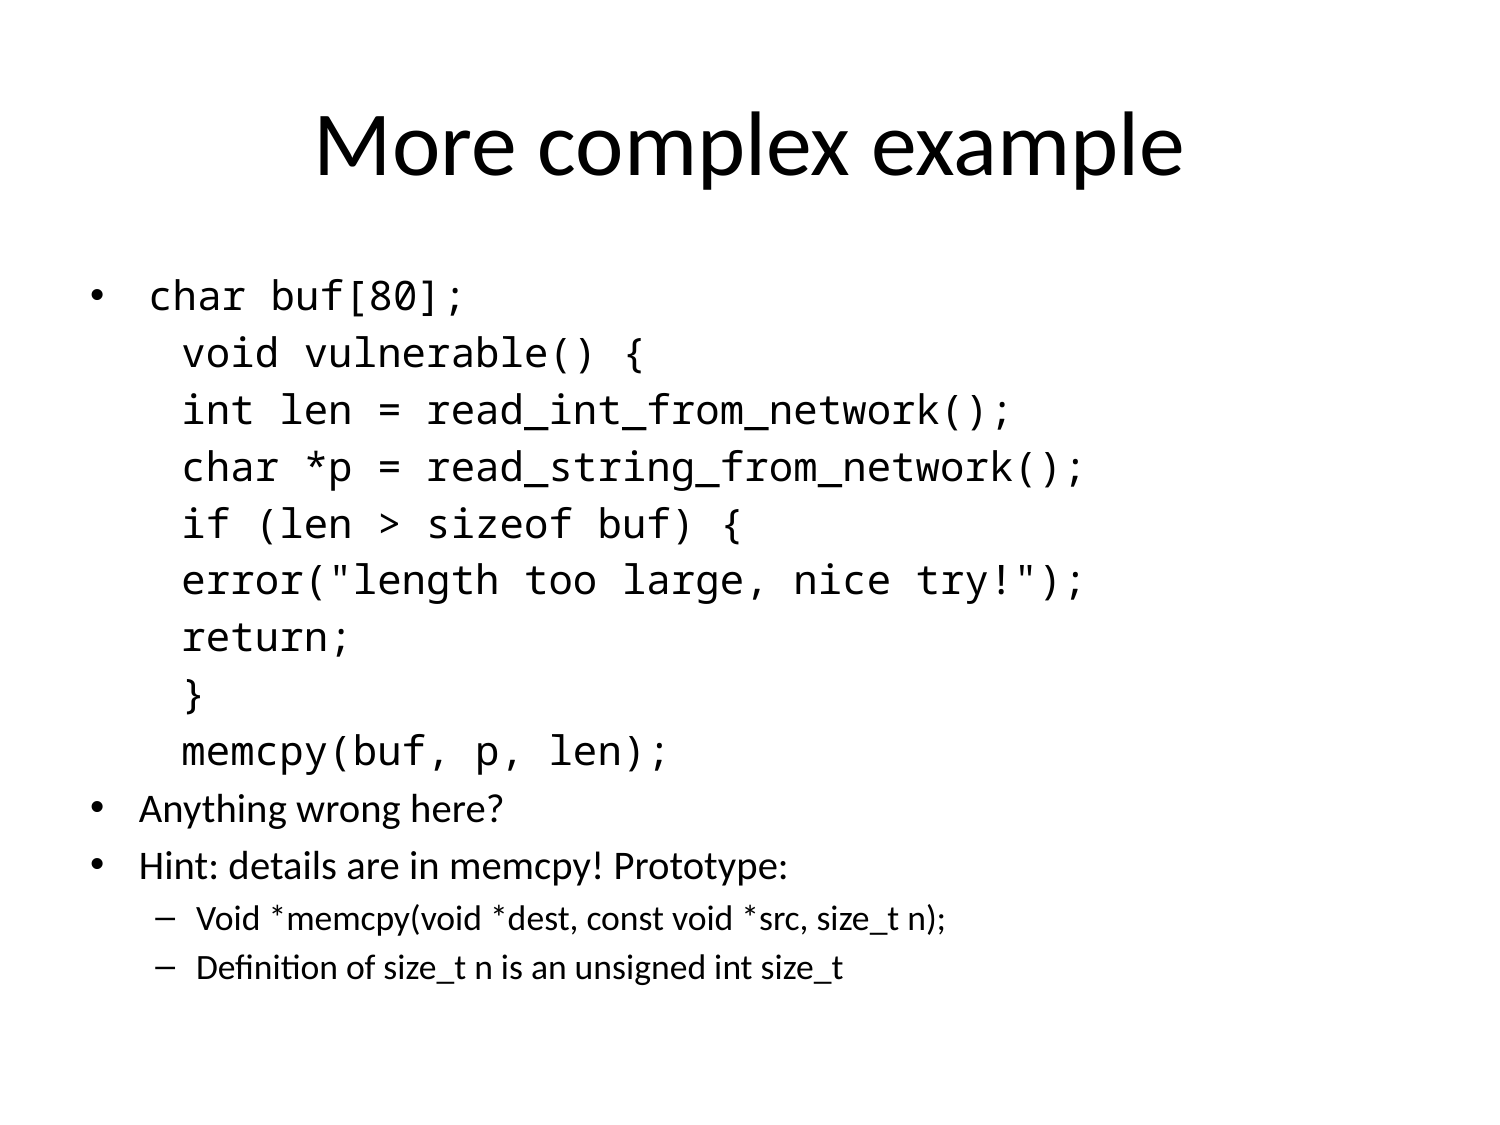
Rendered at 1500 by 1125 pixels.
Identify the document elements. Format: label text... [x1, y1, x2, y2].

title More complex example [75, 45, 1425, 233]
list char buf[80]; void vulnerable() { int len = read_int_from_network(); char *p = read_string_from_network(); if (len > sizeof buf) { error("length too large, nice try!"); return; } memcpy(buf, p, len); Anything wrong here? Hint: details are in memcpy! Prototype: Void *memcpy(void *dest, const void *src, size_t n); Definition of size_t n is an unsigned int size_t [75, 262, 1425, 1005]
